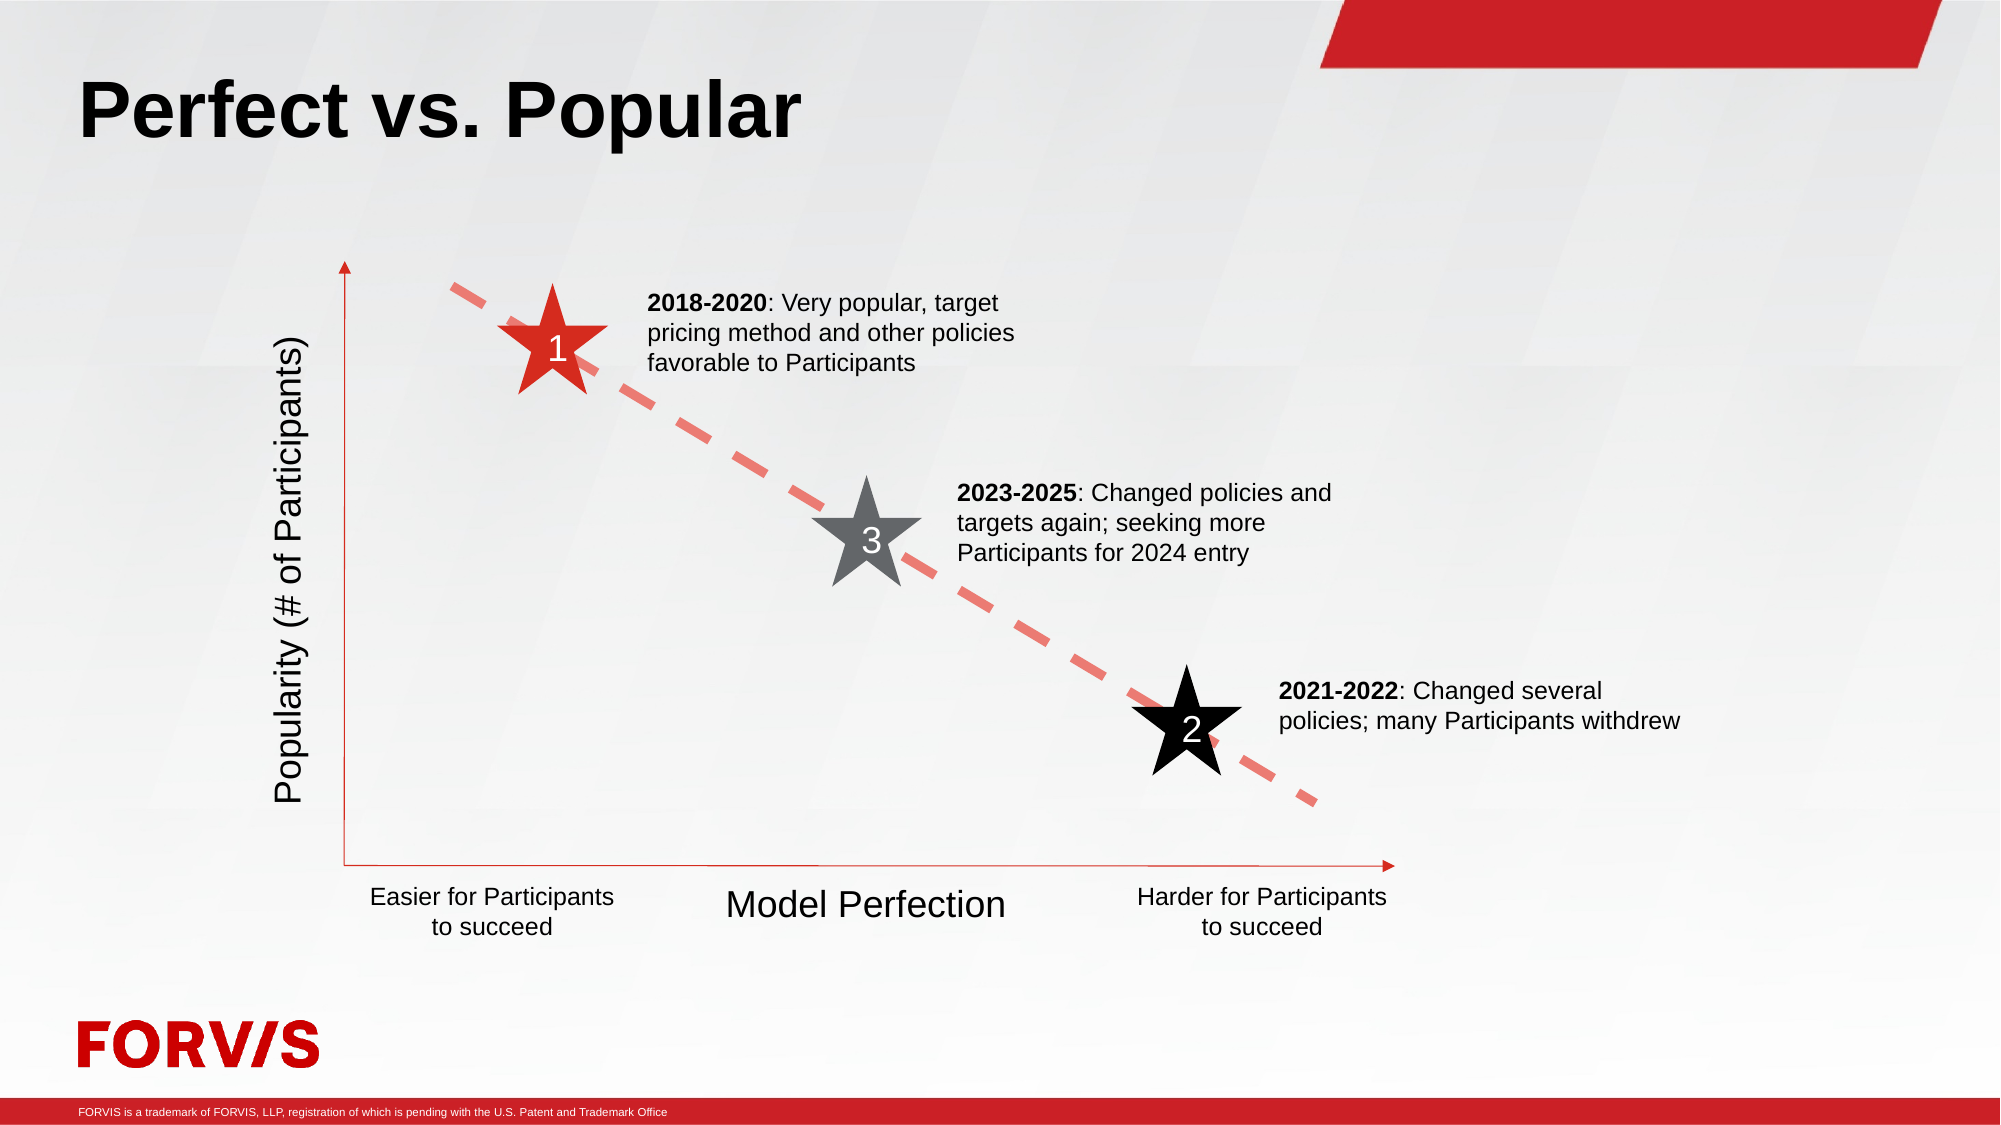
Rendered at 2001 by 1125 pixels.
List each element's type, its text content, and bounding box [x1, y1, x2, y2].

text_box Popularity (# of Participants) [255, 280, 316, 861]
text_box 2023-2025: Changed policies and targets again; seeking more Participants for 2024 entry [1316, 469, 1392, 575]
title Perfect vs. Popular [78, 60, 1922, 163]
text_box Easier for Participants to succeed [322, 872, 663, 948]
text_box Harder for Participants to succeed [1092, 872, 1433, 948]
picture [0, 0, 2000, 1125]
text_box Model Perfection [695, 872, 1037, 933]
text_box 2021-2022: Changed several policies; many Participants withdrew [1316, 667, 1714, 743]
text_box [451, 285, 1316, 804]
text_box 2018-2020: Very popular, target pricing method and other policies favorable to Participants [632, 278, 1083, 285]
